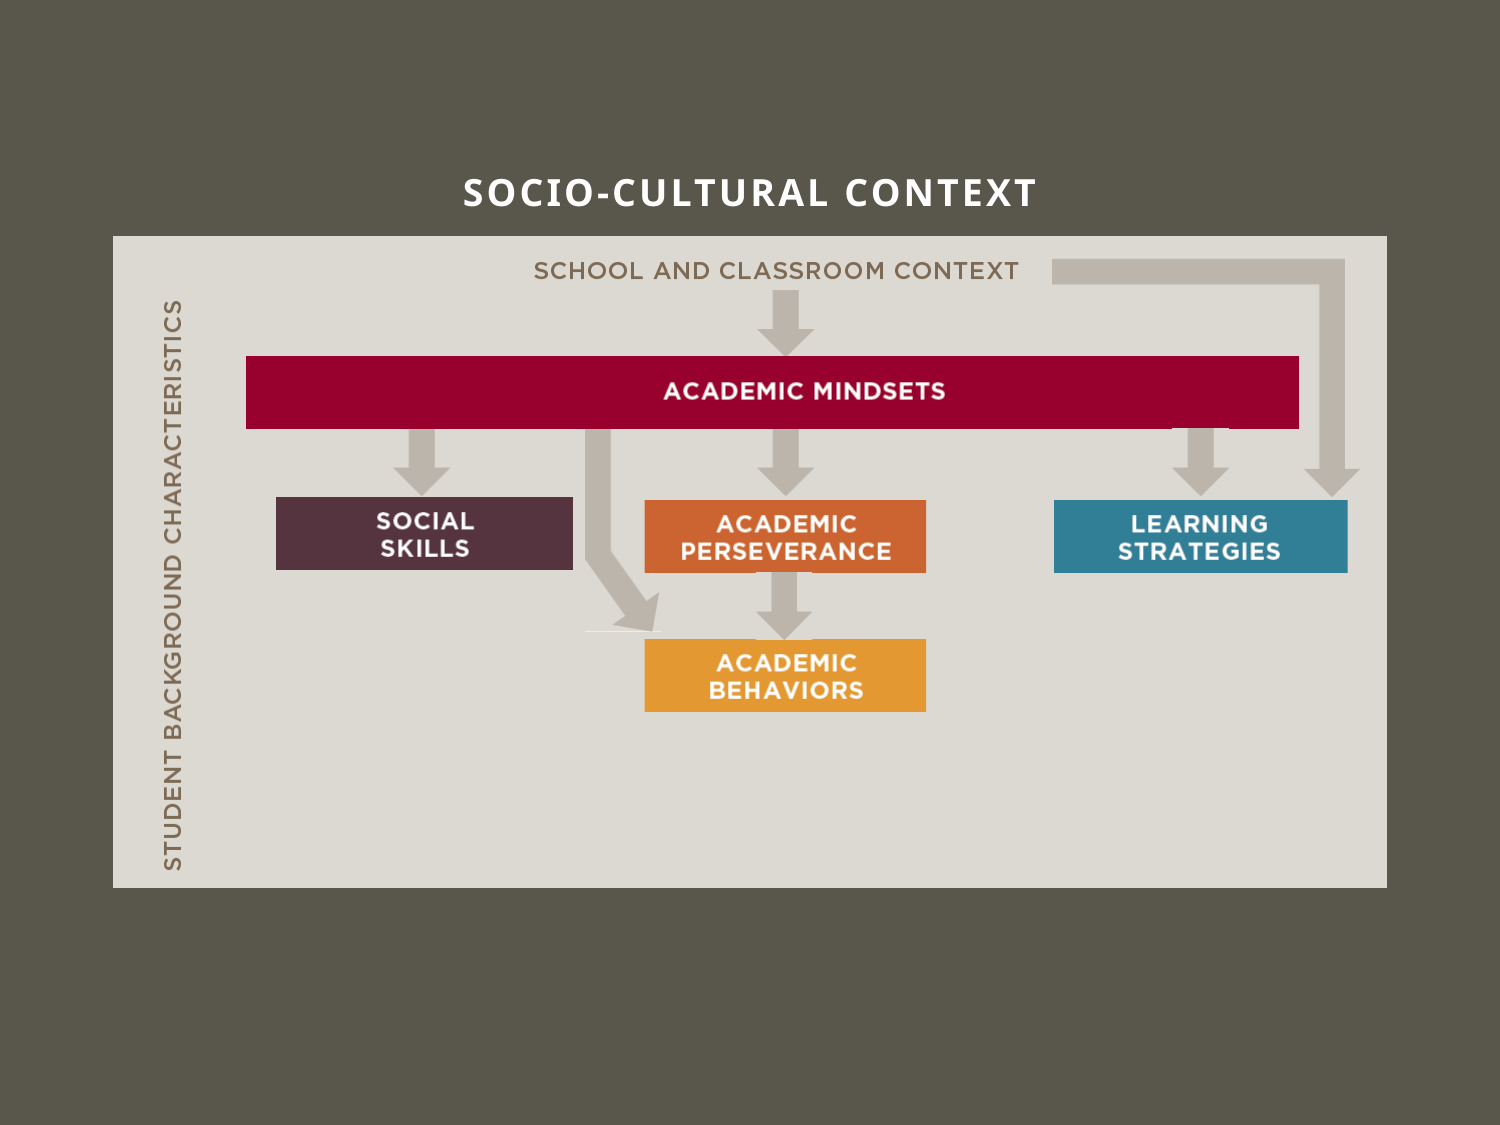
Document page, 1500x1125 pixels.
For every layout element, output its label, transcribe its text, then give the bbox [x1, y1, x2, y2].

text_box SOCIO-CULTURAL CONTEXT [112, 161, 1387, 222]
picture [112, 236, 1388, 889]
